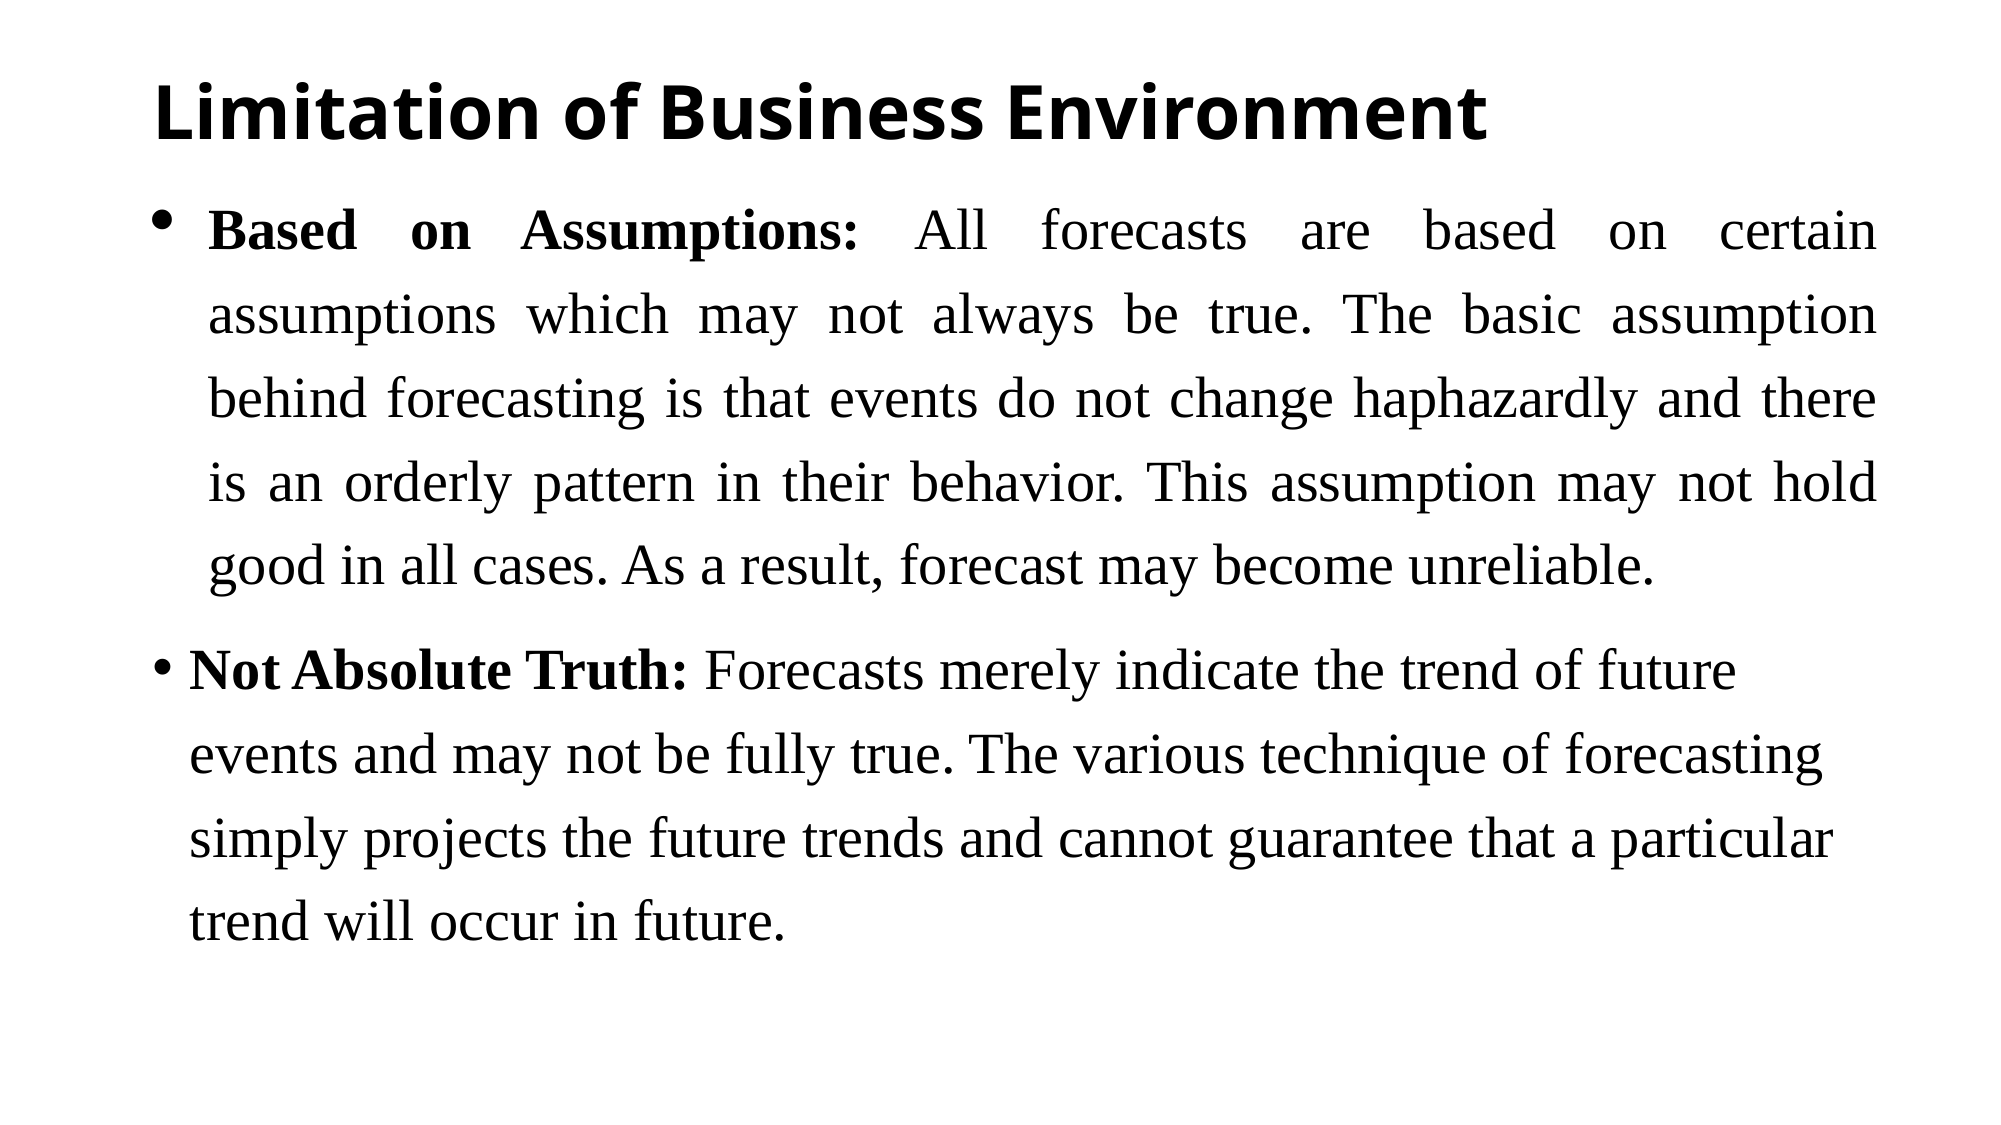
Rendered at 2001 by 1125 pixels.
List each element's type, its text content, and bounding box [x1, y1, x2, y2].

list Based on Assumptions: All forecasts are based on certain assumptions which may not always be true. The basic assumption behind forecasting is that events do not change haphazardly and there is an orderly pattern in their behavior. This assumption may not hold good in all cases. As a result, forecast may become unreliable. Not Absolute Truth: Forecasts merely indicate the trend of future events and may not be fully true. The various technique of forecasting simply projects the future trends and cannot guarantee that a particular trend will occur in future. [137, 170, 1963, 1066]
title Limitation of Business Environment [137, 59, 1863, 170]
